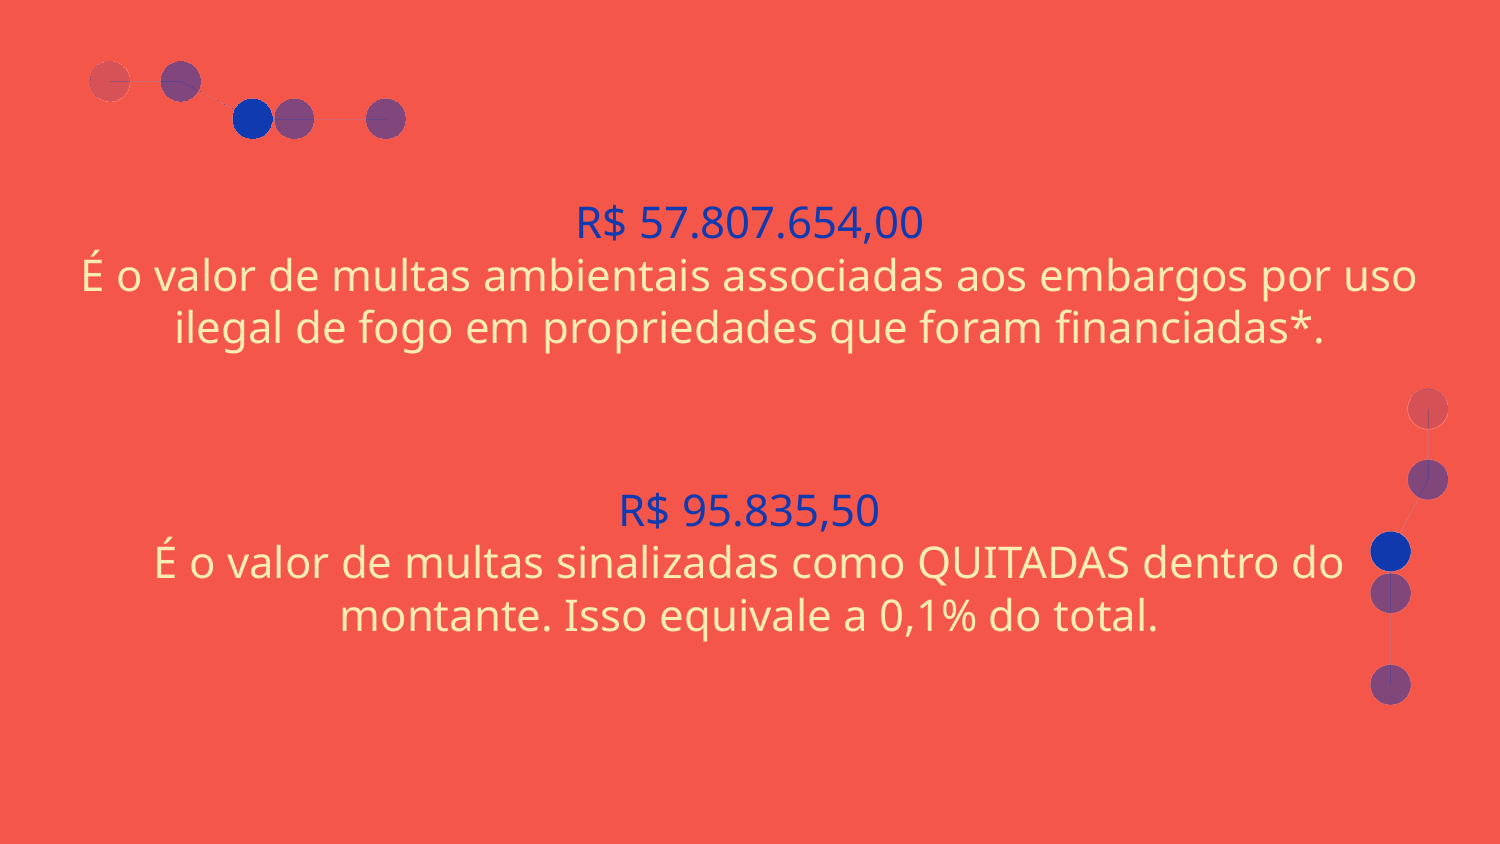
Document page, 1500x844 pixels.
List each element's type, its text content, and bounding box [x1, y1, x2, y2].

picture [89, 61, 406, 139]
text_box R$ 95.835,50 É o valor de multas sinalizadas como QUITADAS dentro do montante. Isso equivale a 0,1% do total. [60, 473, 1440, 650]
text_box R$ 57.807.654,00 É o valor de multas ambientais associadas aos embargos por uso ilegal de fogo em propriedades que foram financiadas*. [60, 141, 1440, 407]
picture [1371, 389, 1448, 704]
